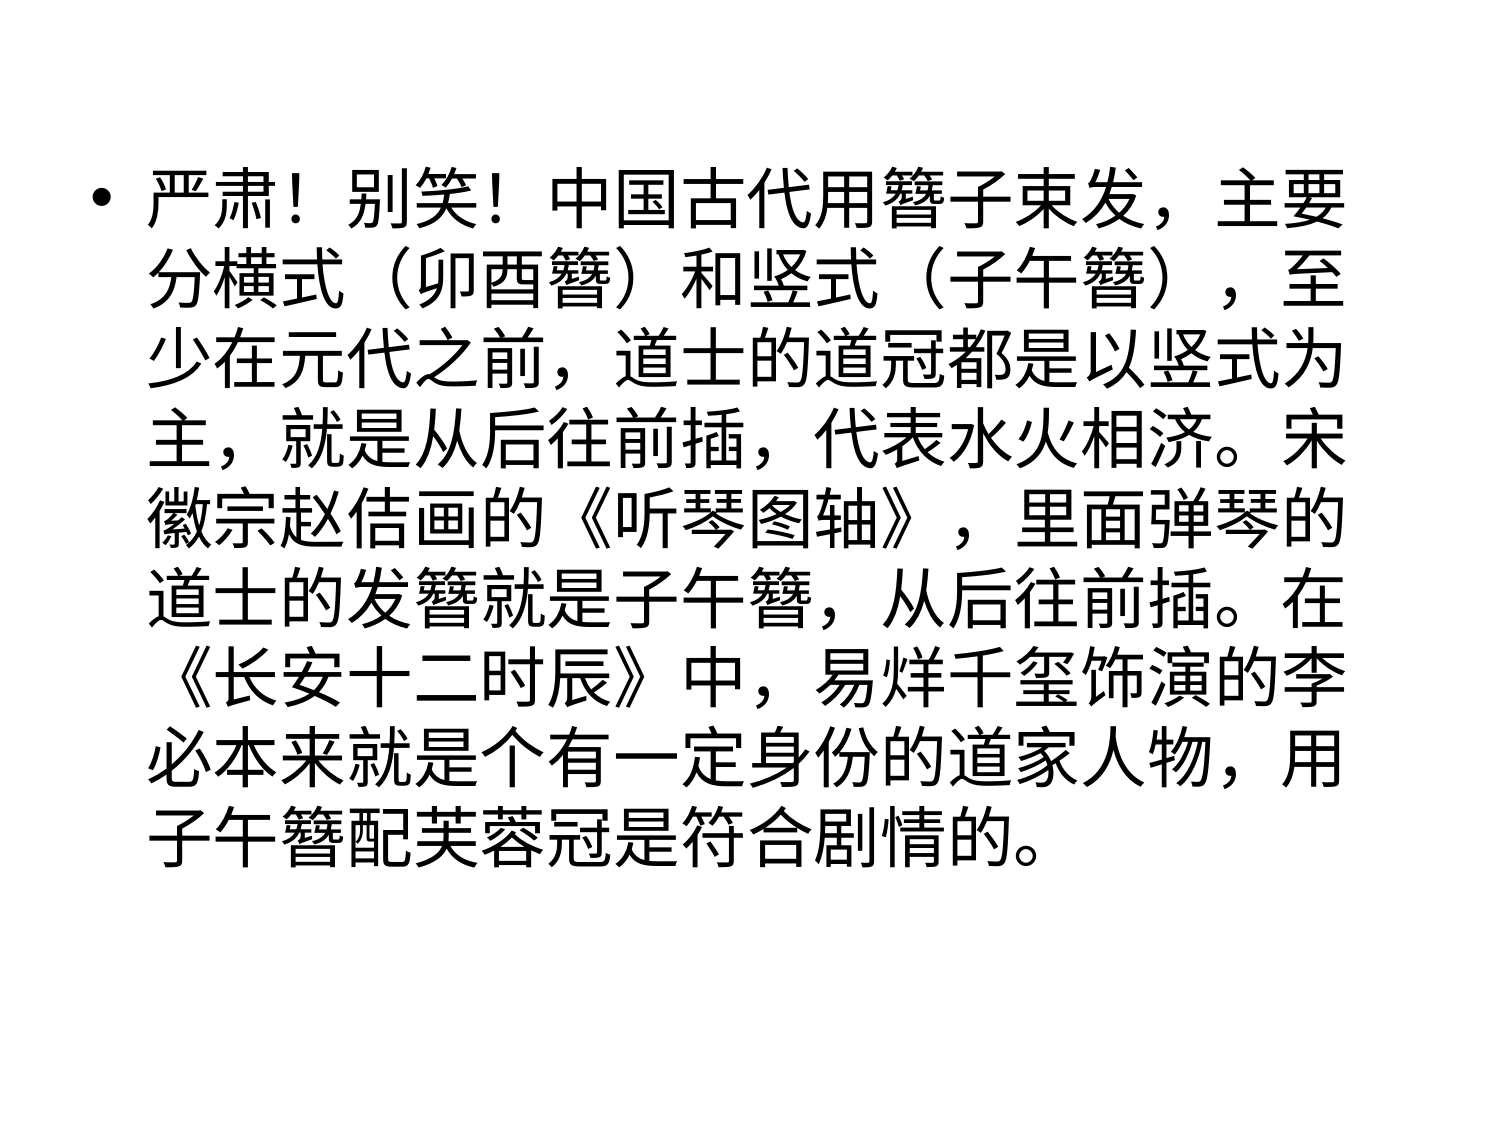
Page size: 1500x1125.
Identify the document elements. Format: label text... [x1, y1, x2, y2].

list 严肃！别笑！中国古代用簪子束发，主要分横式（卯酉簪）和竖式（子午簪），至少在元代之前，道士的道冠都是以竖式为主，就是从后往前插，代表水火相济。宋徽宗赵佶画的《听琴图轴》，里面弹琴的道士的发簪就是子午簪，从后往前插。在《长安十二时辰》中，易烊千玺饰演的李必本来就是个有一定身份的道家人物，用子午簪配芙蓉冠是符合剧情的。 [75, 149, 1425, 1005]
